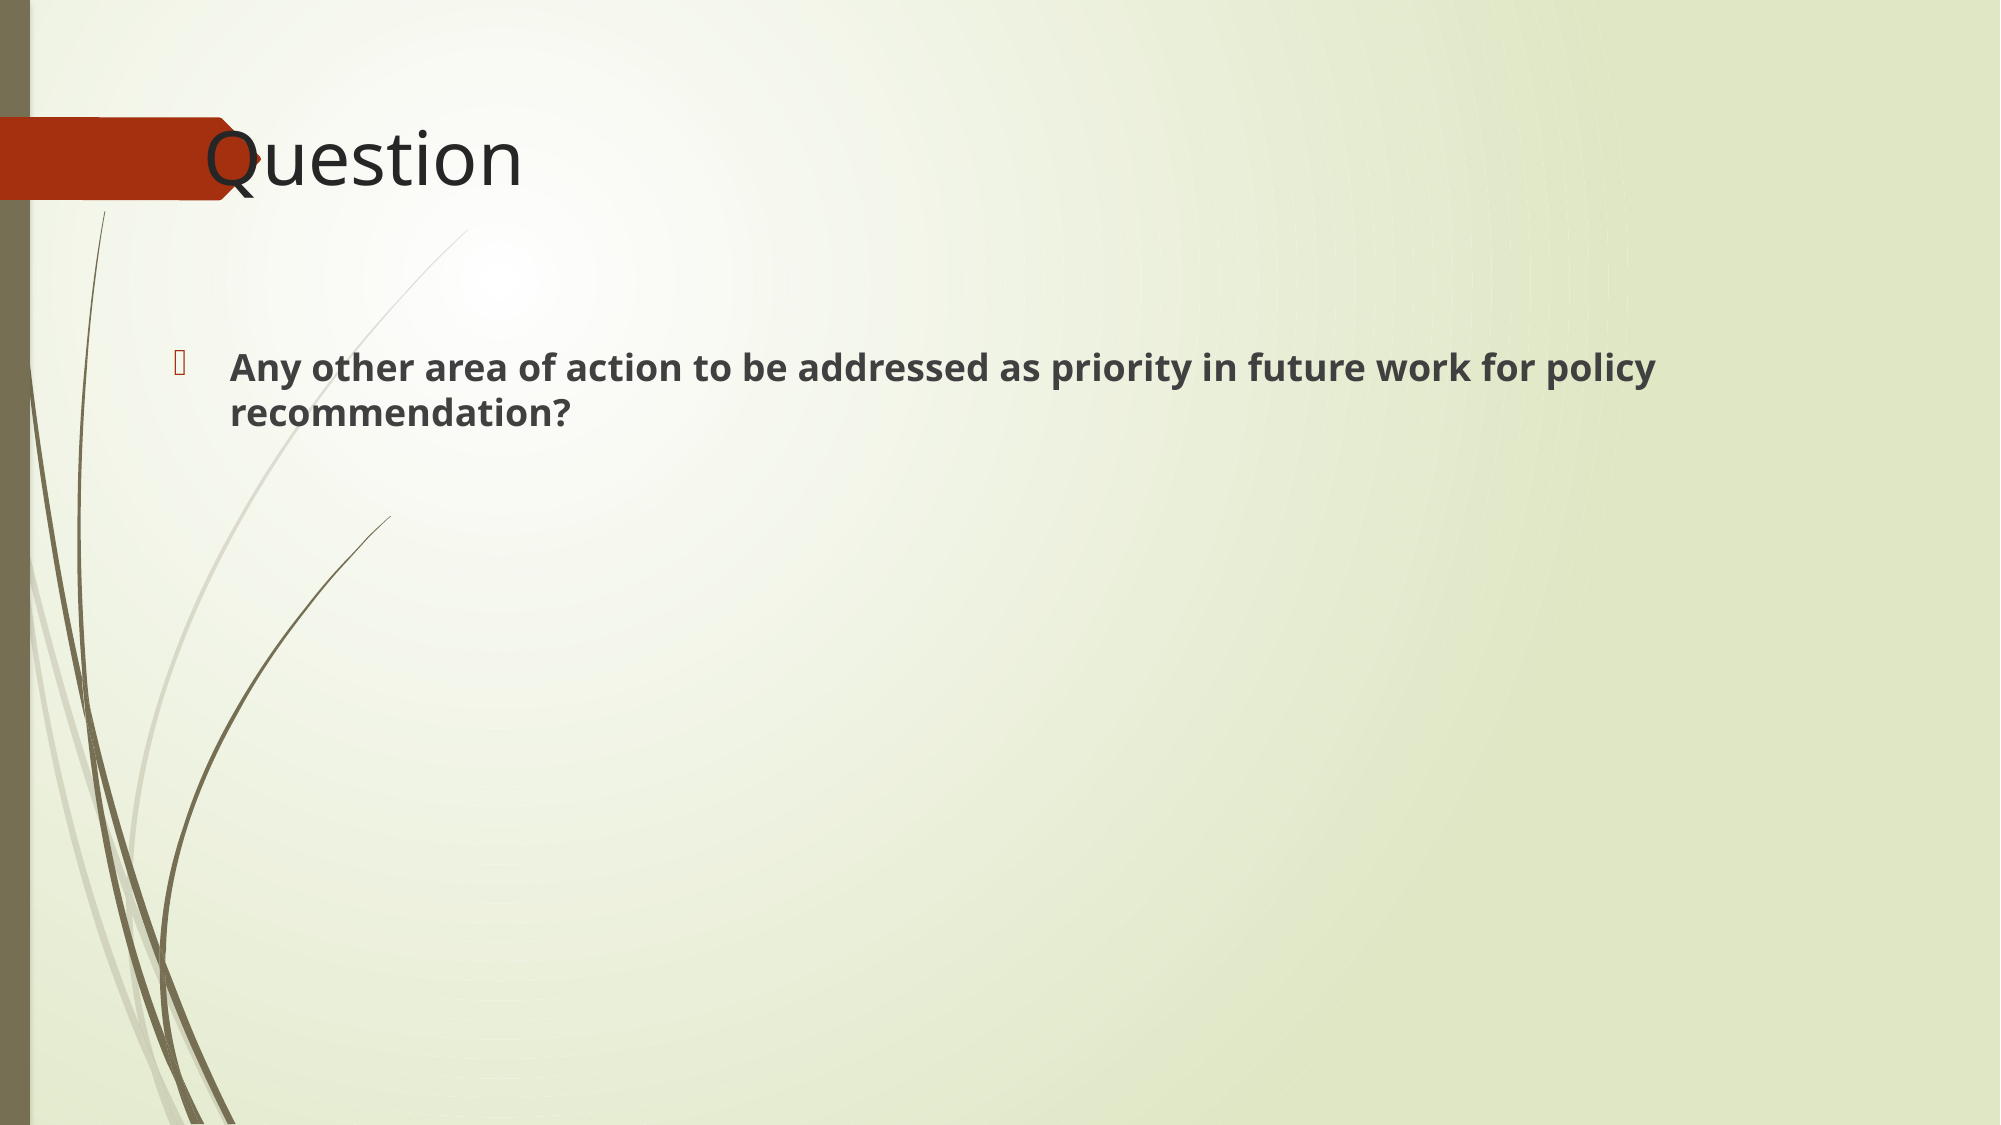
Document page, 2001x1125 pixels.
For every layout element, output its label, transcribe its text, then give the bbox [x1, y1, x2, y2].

title Question [188, 102, 1888, 234]
list Any other area of action to be addressed as priority in future work for policy recommendation? [158, 336, 1888, 970]
